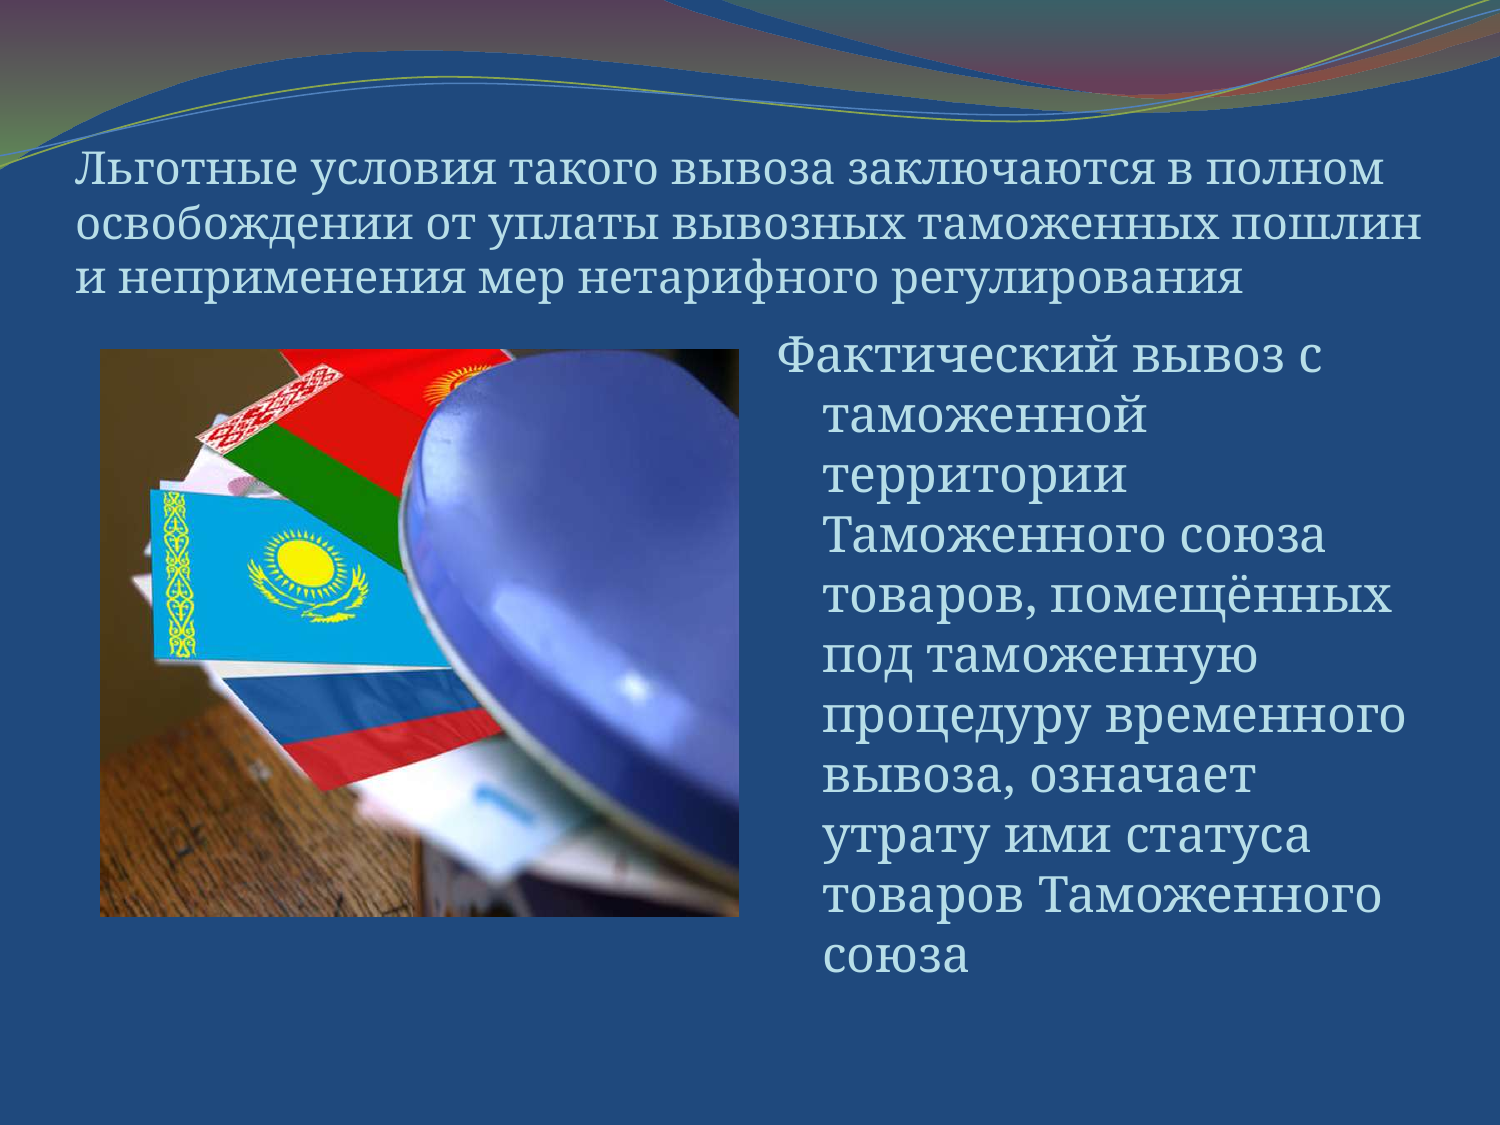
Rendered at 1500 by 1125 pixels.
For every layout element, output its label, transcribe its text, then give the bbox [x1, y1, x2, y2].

picture [100, 349, 739, 918]
list Фактический вывоз с таможенной территории Таможенного союза товаров, помещённых под таможенную процедуру временного вывоза, означает утрату ими статуса товаров Таможенного союза [762, 314, 1425, 1043]
title Льготные условия такого вывоза заключаются в полном освобождении от уплаты вывозных таможенных пошлин и неприменения мер нетарифного регулирования [75, 115, 1425, 303]
